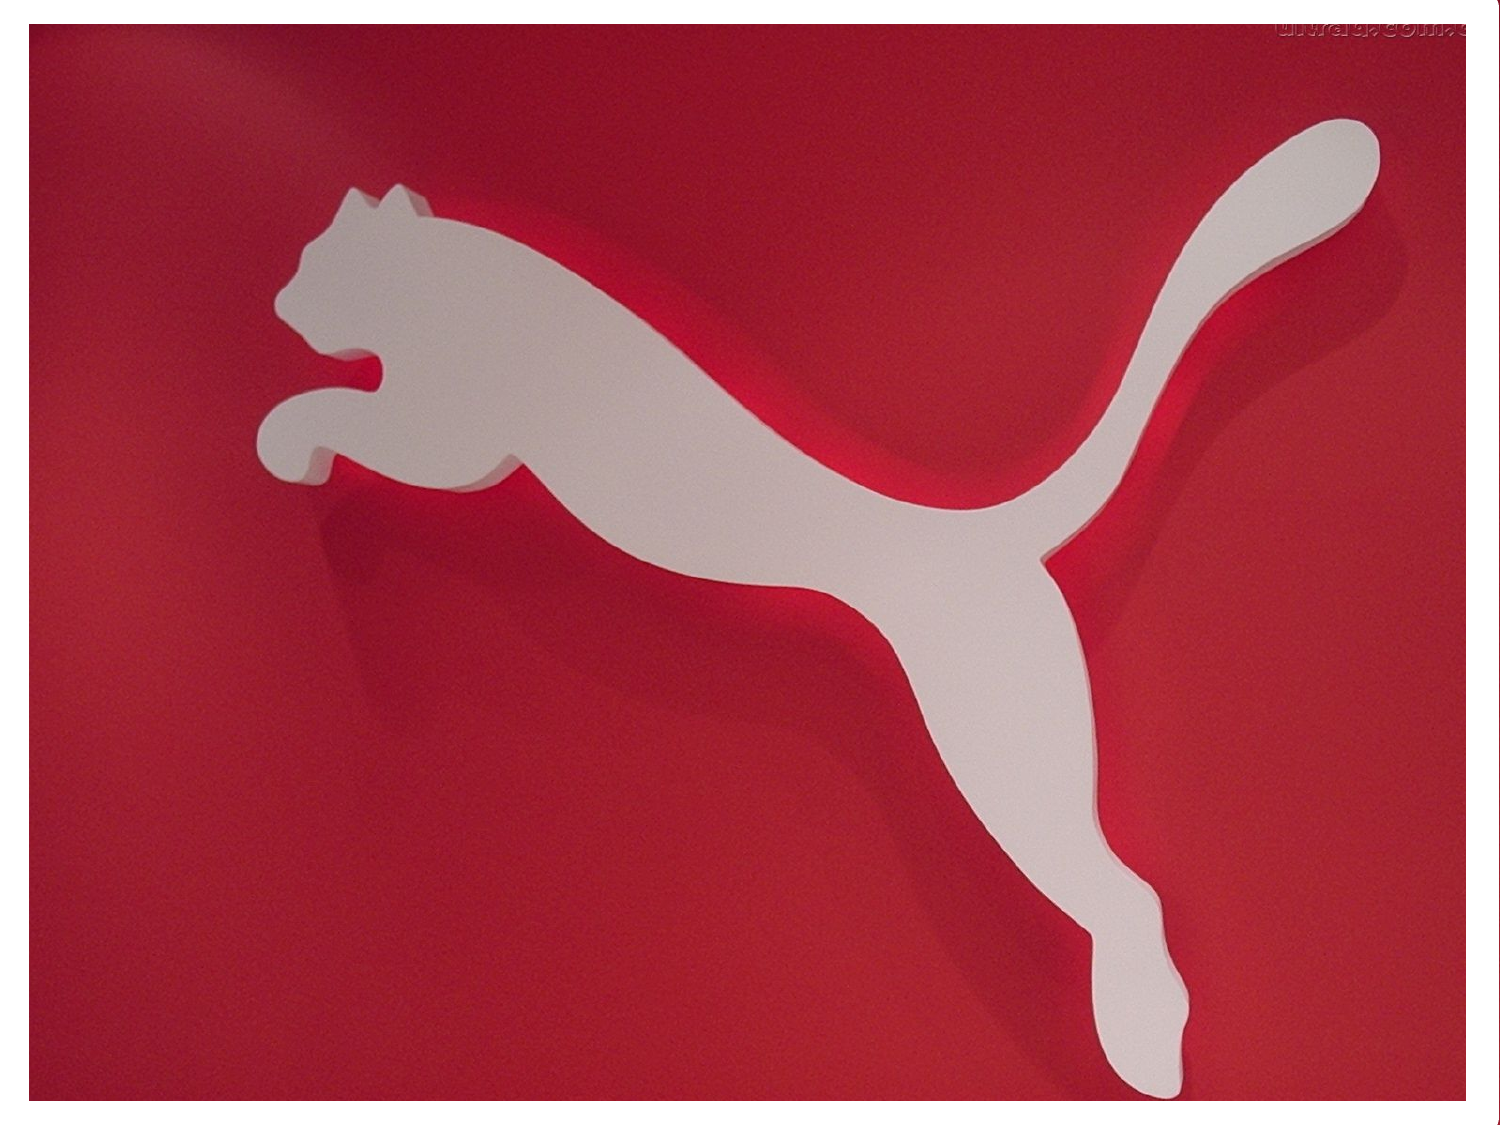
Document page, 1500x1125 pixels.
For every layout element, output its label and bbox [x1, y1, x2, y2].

picture [0, 0, 1500, 1125]
text_box [10, 5, 1484, 1120]
